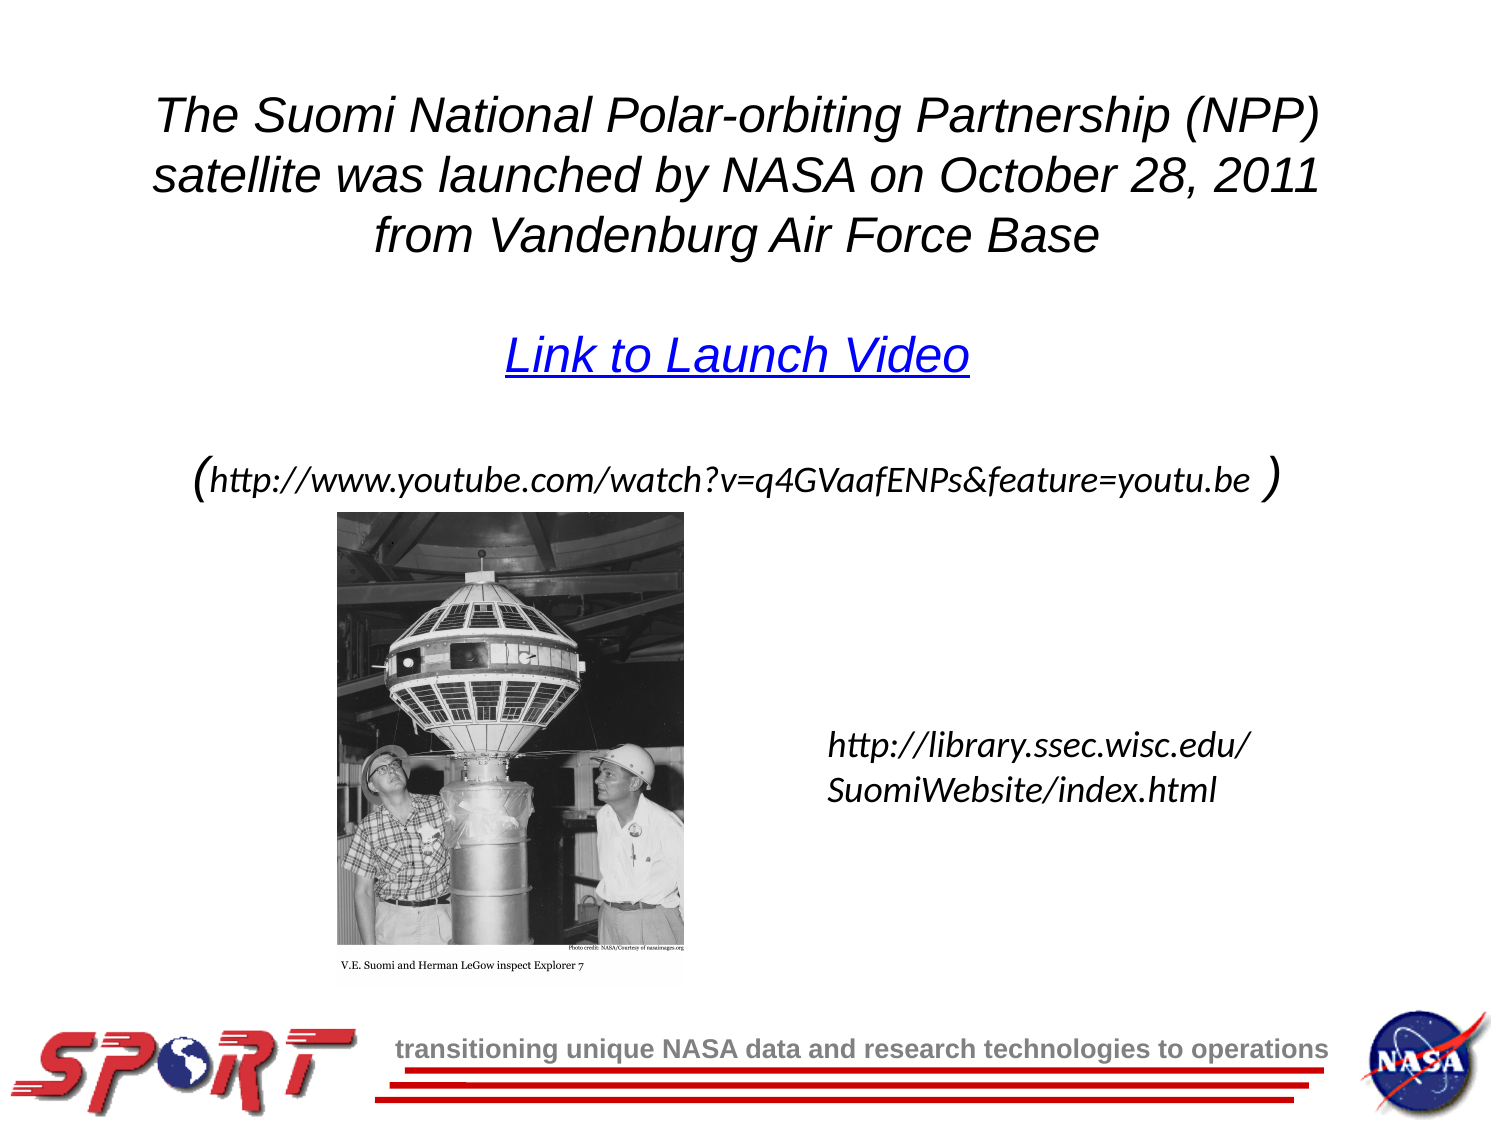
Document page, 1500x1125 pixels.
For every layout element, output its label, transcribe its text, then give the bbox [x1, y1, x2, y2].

picture [1350, 1007, 1491, 1125]
picture [0, 1018, 375, 1125]
text_box http://library.ssec.wisc.edu/SuomiWebsite/index.html [812, 712, 1388, 818]
picture [337, 512, 684, 988]
text_box The Suomi National Polar-orbiting Partnership (NPP) satellite was launched by NASA on October 28, 2011 from Vandenburg Air Force Base Link to Launch Video (http://www.youtube.com/watch?v=q4GVaafENPs&feature=youtu.be ) [87, 74, 1388, 510]
